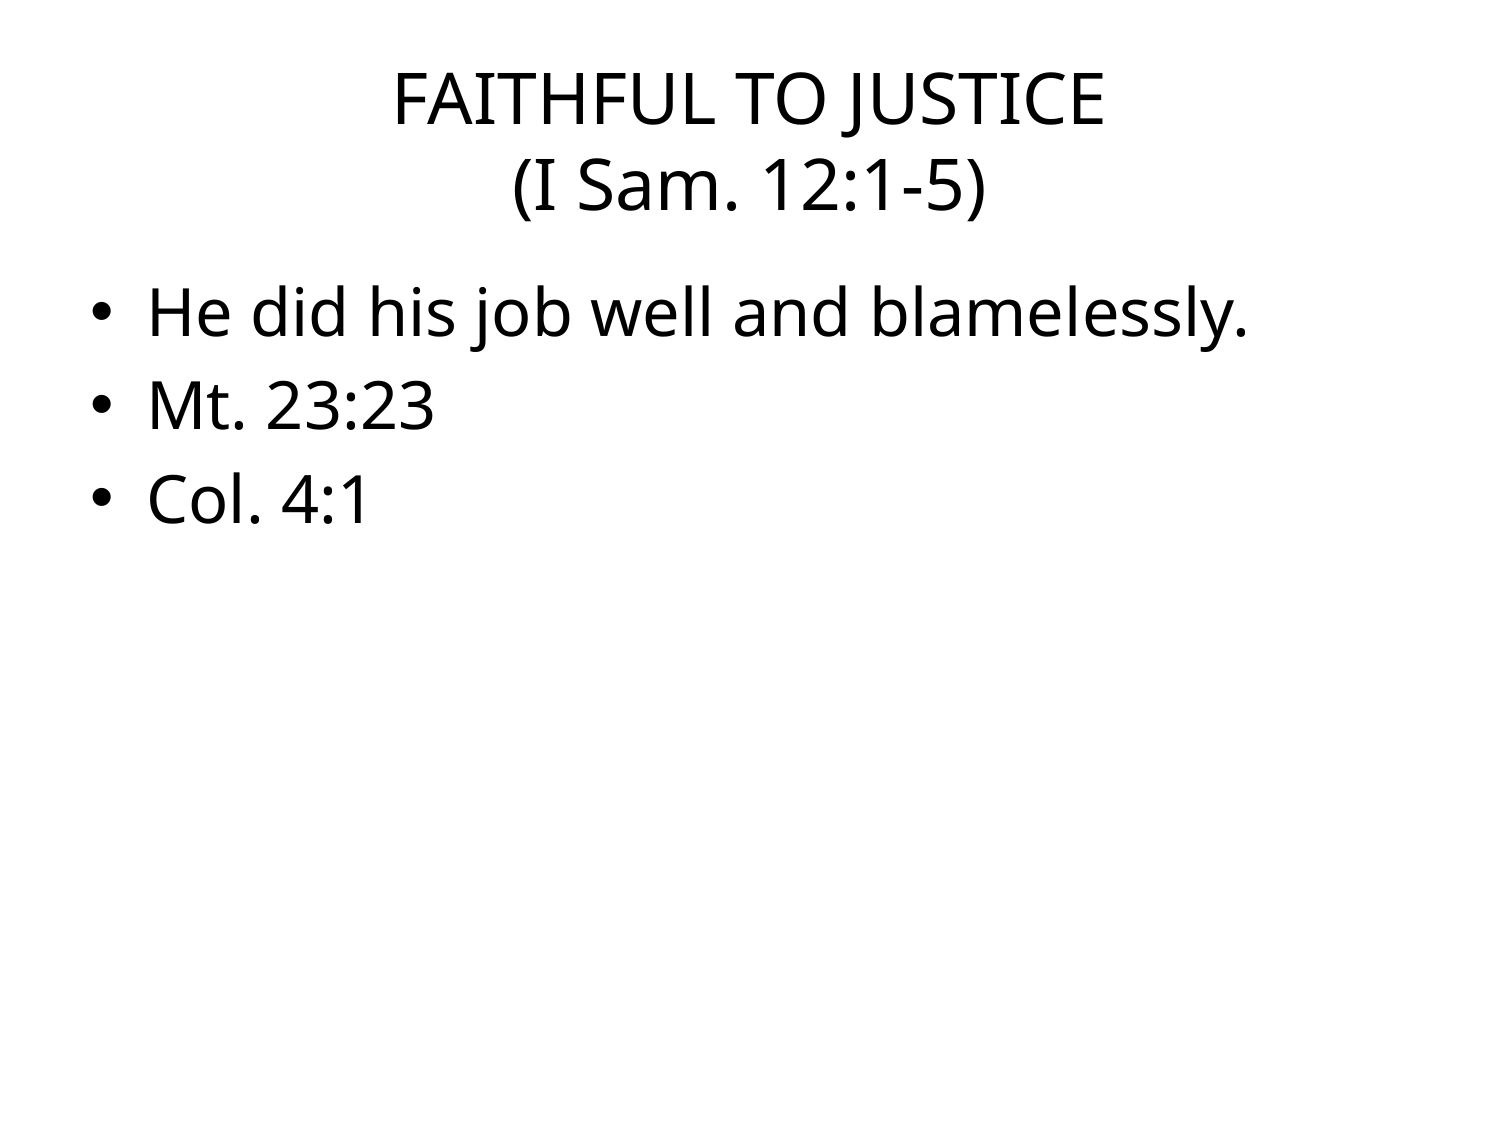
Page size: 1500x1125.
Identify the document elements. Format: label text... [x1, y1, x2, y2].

list He did his job well and blamelessly. Mt. 23:23 Col. 4:1 [75, 262, 1425, 1005]
title FAITHFUL TO JUSTICE (I Sam. 12:1-5) [75, 45, 1425, 233]
